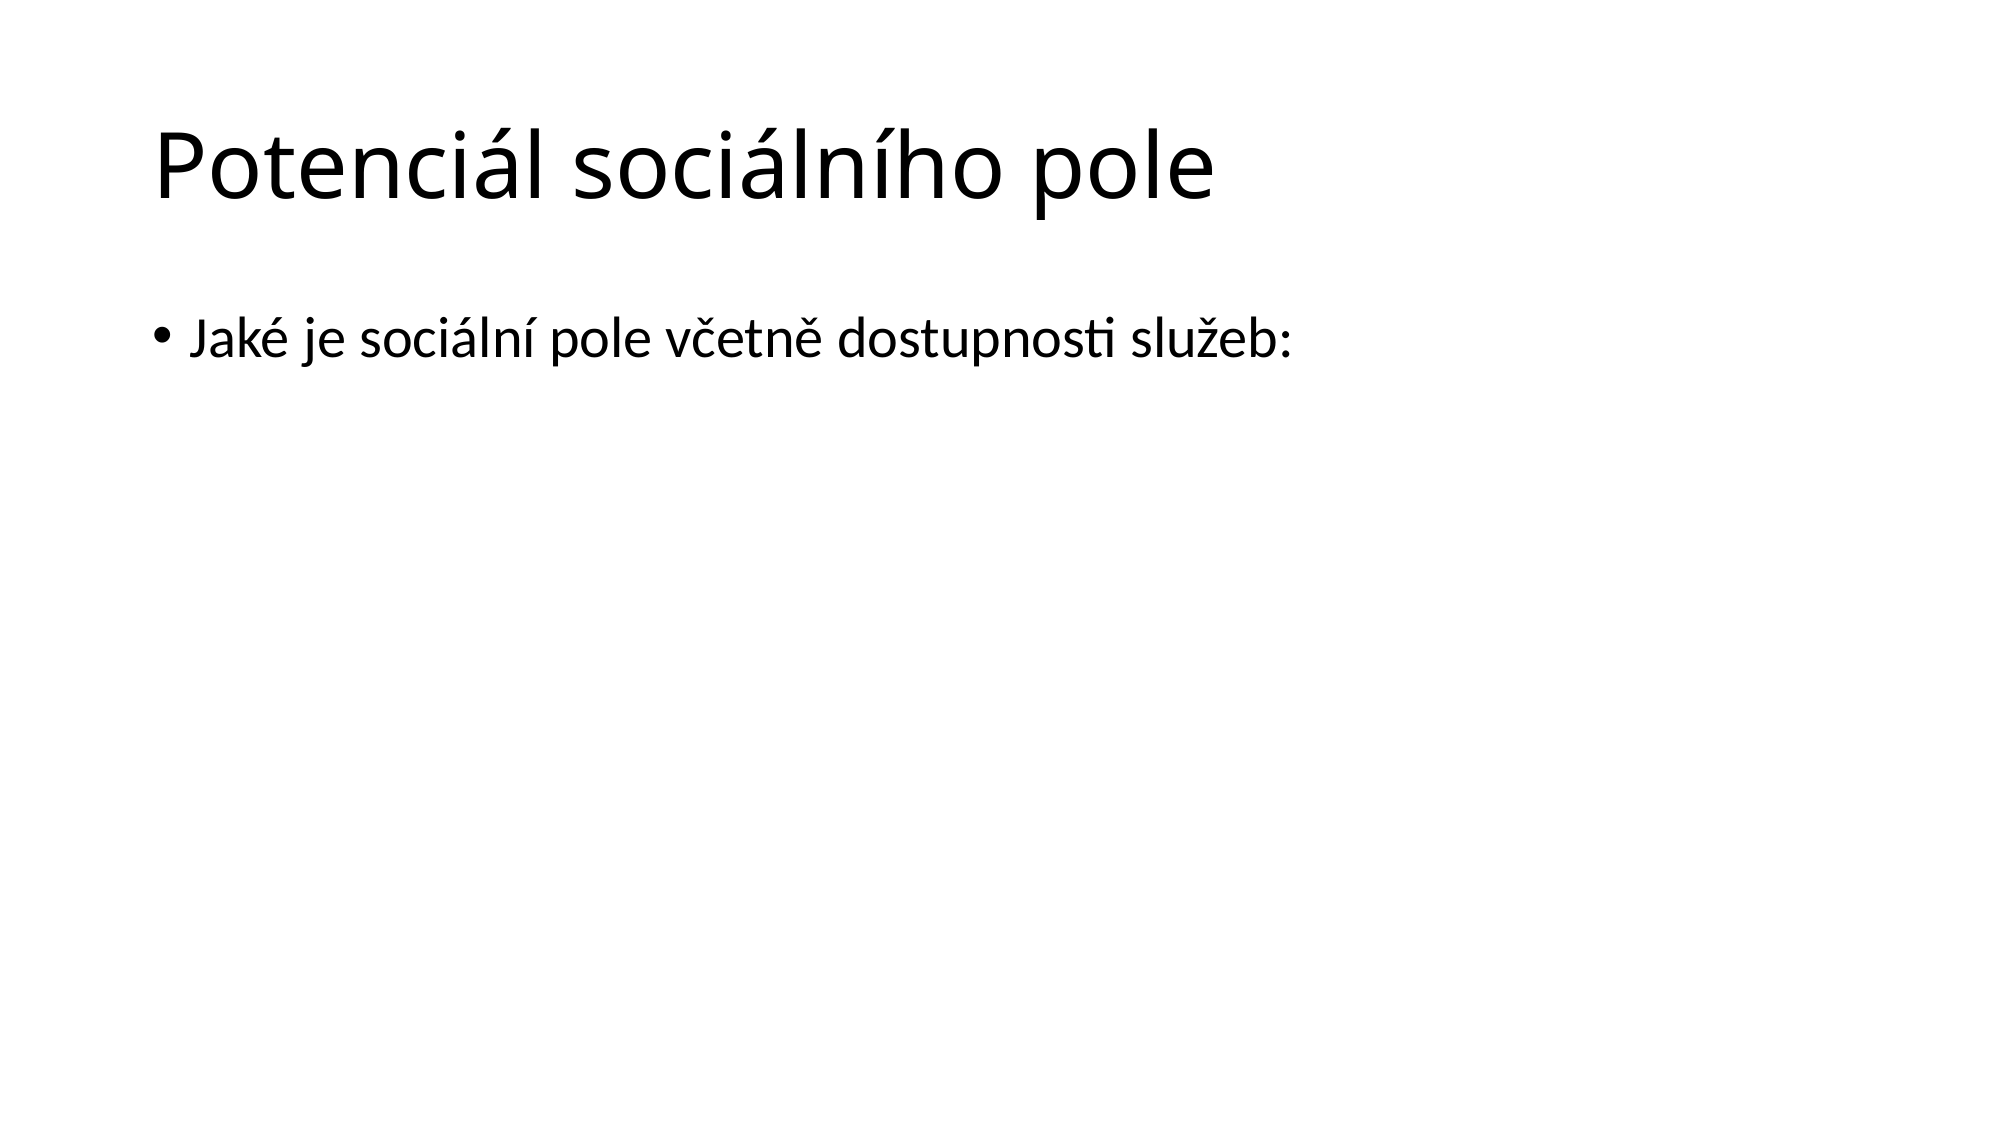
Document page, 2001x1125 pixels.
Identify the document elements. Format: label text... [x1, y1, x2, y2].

title Potenciál sociálního pole [137, 59, 1863, 278]
list Jaké je sociální pole včetně dostupnosti služeb: [137, 299, 1863, 1014]
